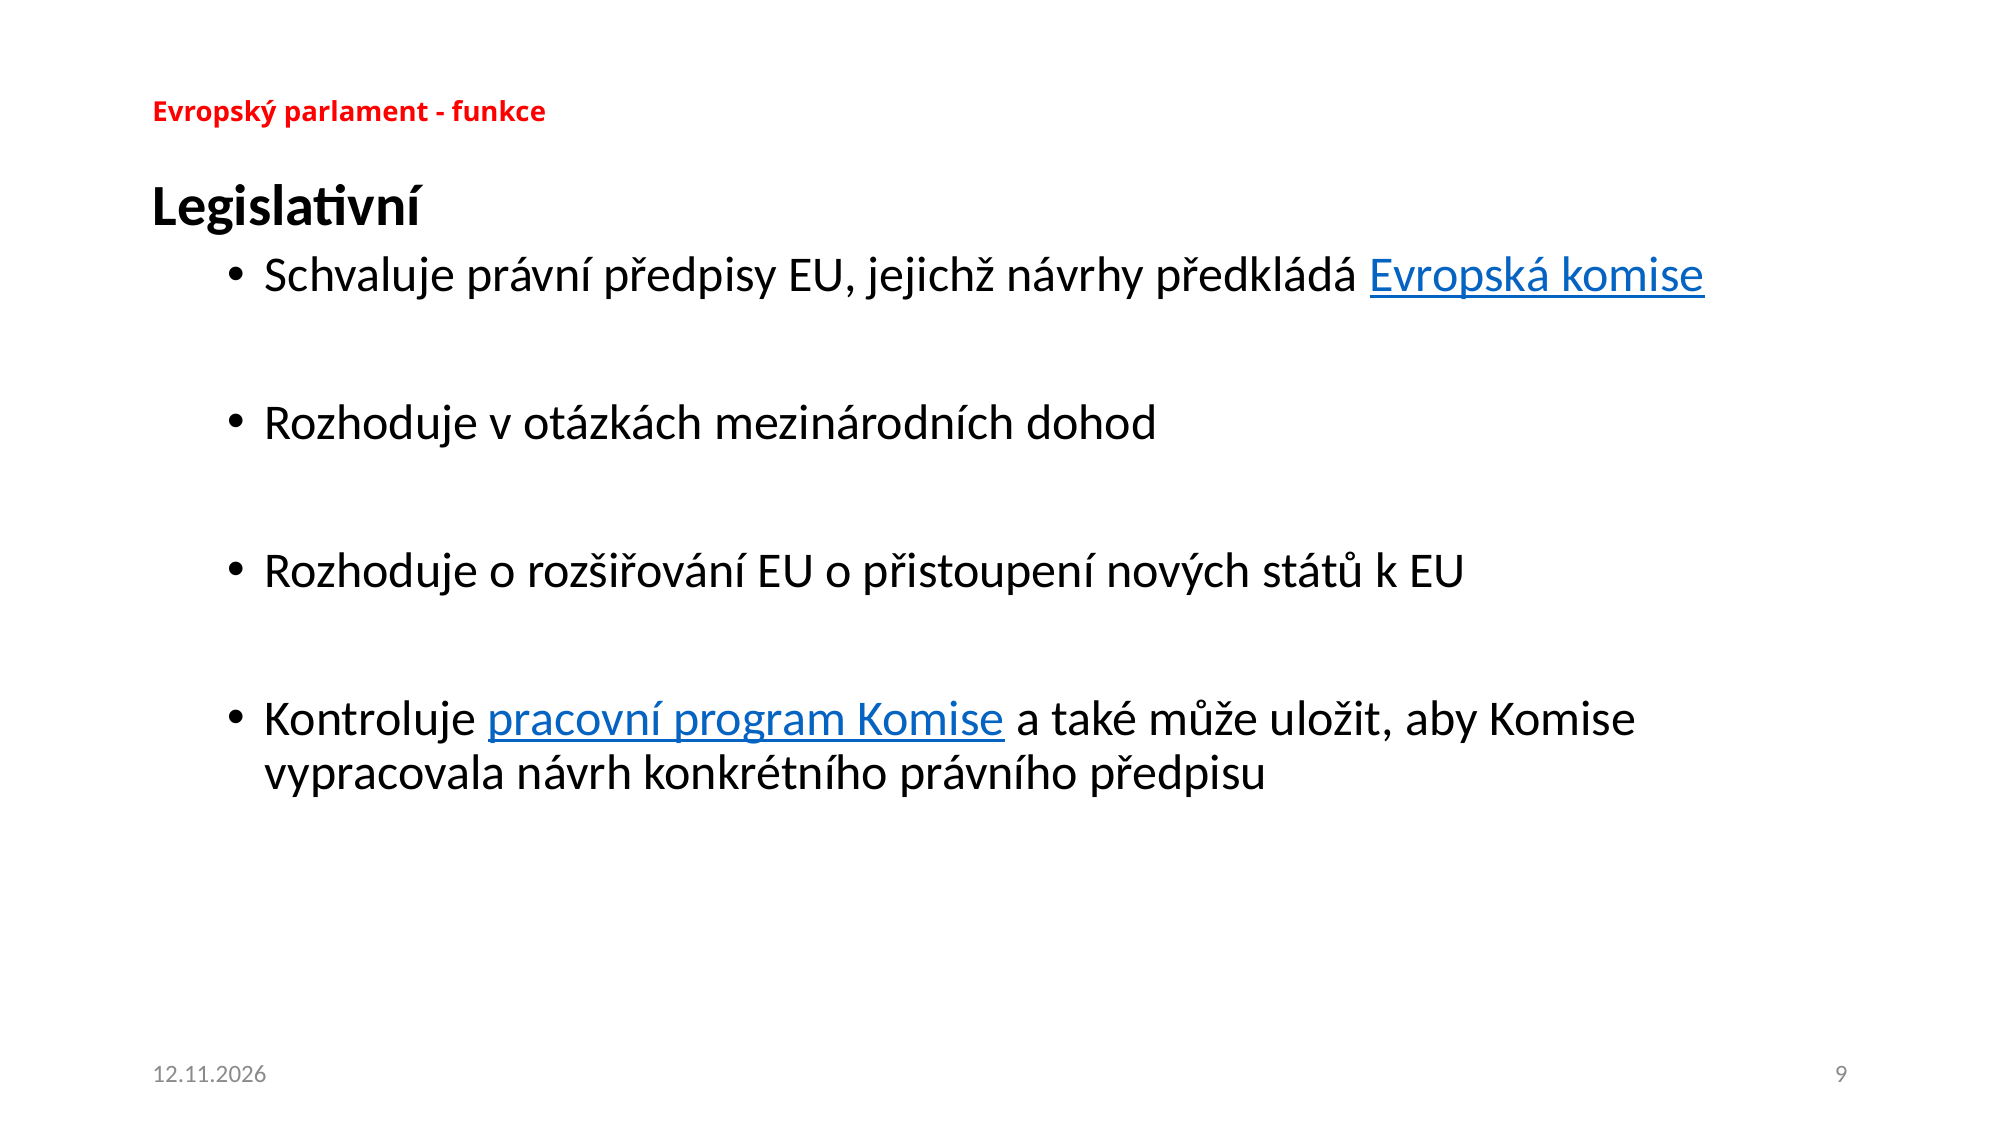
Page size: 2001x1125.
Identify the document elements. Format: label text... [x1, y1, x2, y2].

list Legislativní Schvaluje právní předpisy EU, jejichž návrhy předkládá Evropská komise Rozhoduje v otázkách mezinárodních dohod Rozhoduje o rozšiřování EU o přistoupení nových států k EU Kontroluje pracovní program Komise a také může uložit, aby Komise vypracovala návrh konkrétního právního předpisu [137, 168, 1863, 1014]
slide_number 9 [1412, 1042, 1863, 1103]
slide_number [137, 1042, 588, 1103]
title Evropský parlament - funkce [137, 59, 1863, 168]
